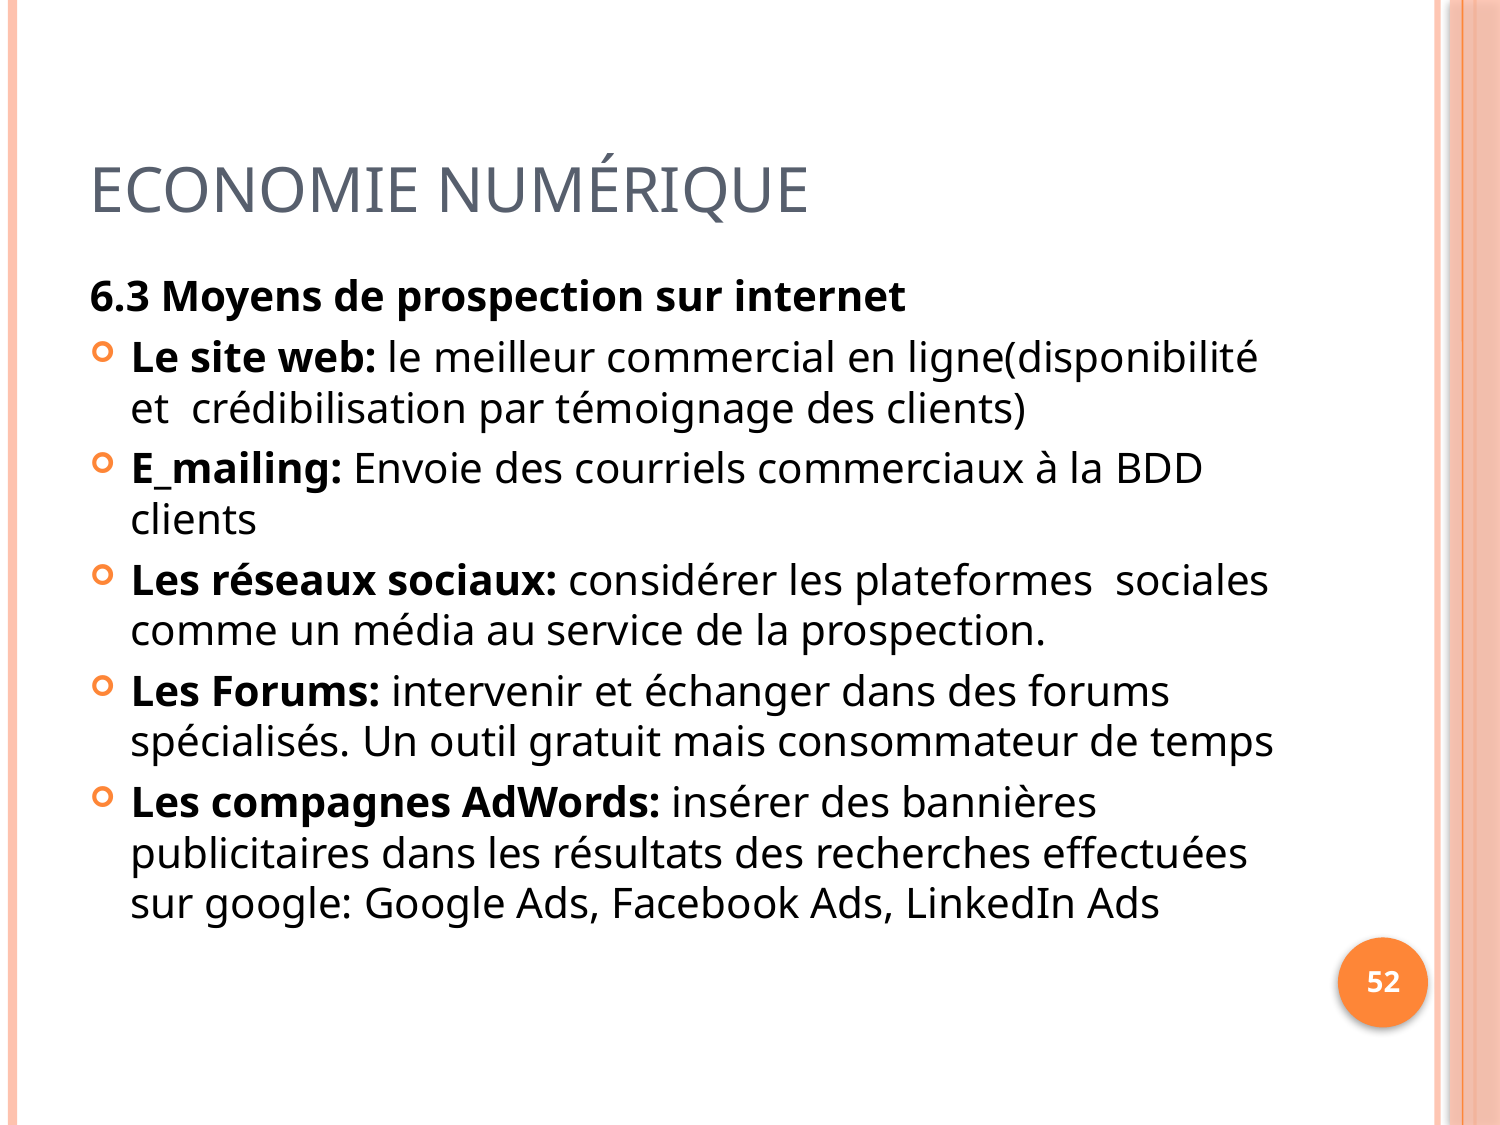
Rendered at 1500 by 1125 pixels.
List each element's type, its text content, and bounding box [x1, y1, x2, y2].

slide_number 52 [1333, 940, 1434, 1027]
list 6.3 Moyens de prospection sur internet Le site web: le meilleur commercial en ligne(disponibilité et crédibilisation par témoignage des clients) E_mailing: Envoie des courriels commerciaux à la BDD clients Les réseaux sociaux: considérer les plateformes sociales comme un média au service de la prospection. Les Forums: intervenir et échanger dans des forums spécialisés. Un outil gratuit mais consommateur de temps Les compagnes AdWords: insérer des bannières publicitaires dans les résultats des recherches effectuées sur google: Google Ads, Facebook Ads, LinkedIn Ads [75, 262, 1300, 1062]
title Economie Numérique [75, 45, 1300, 233]
